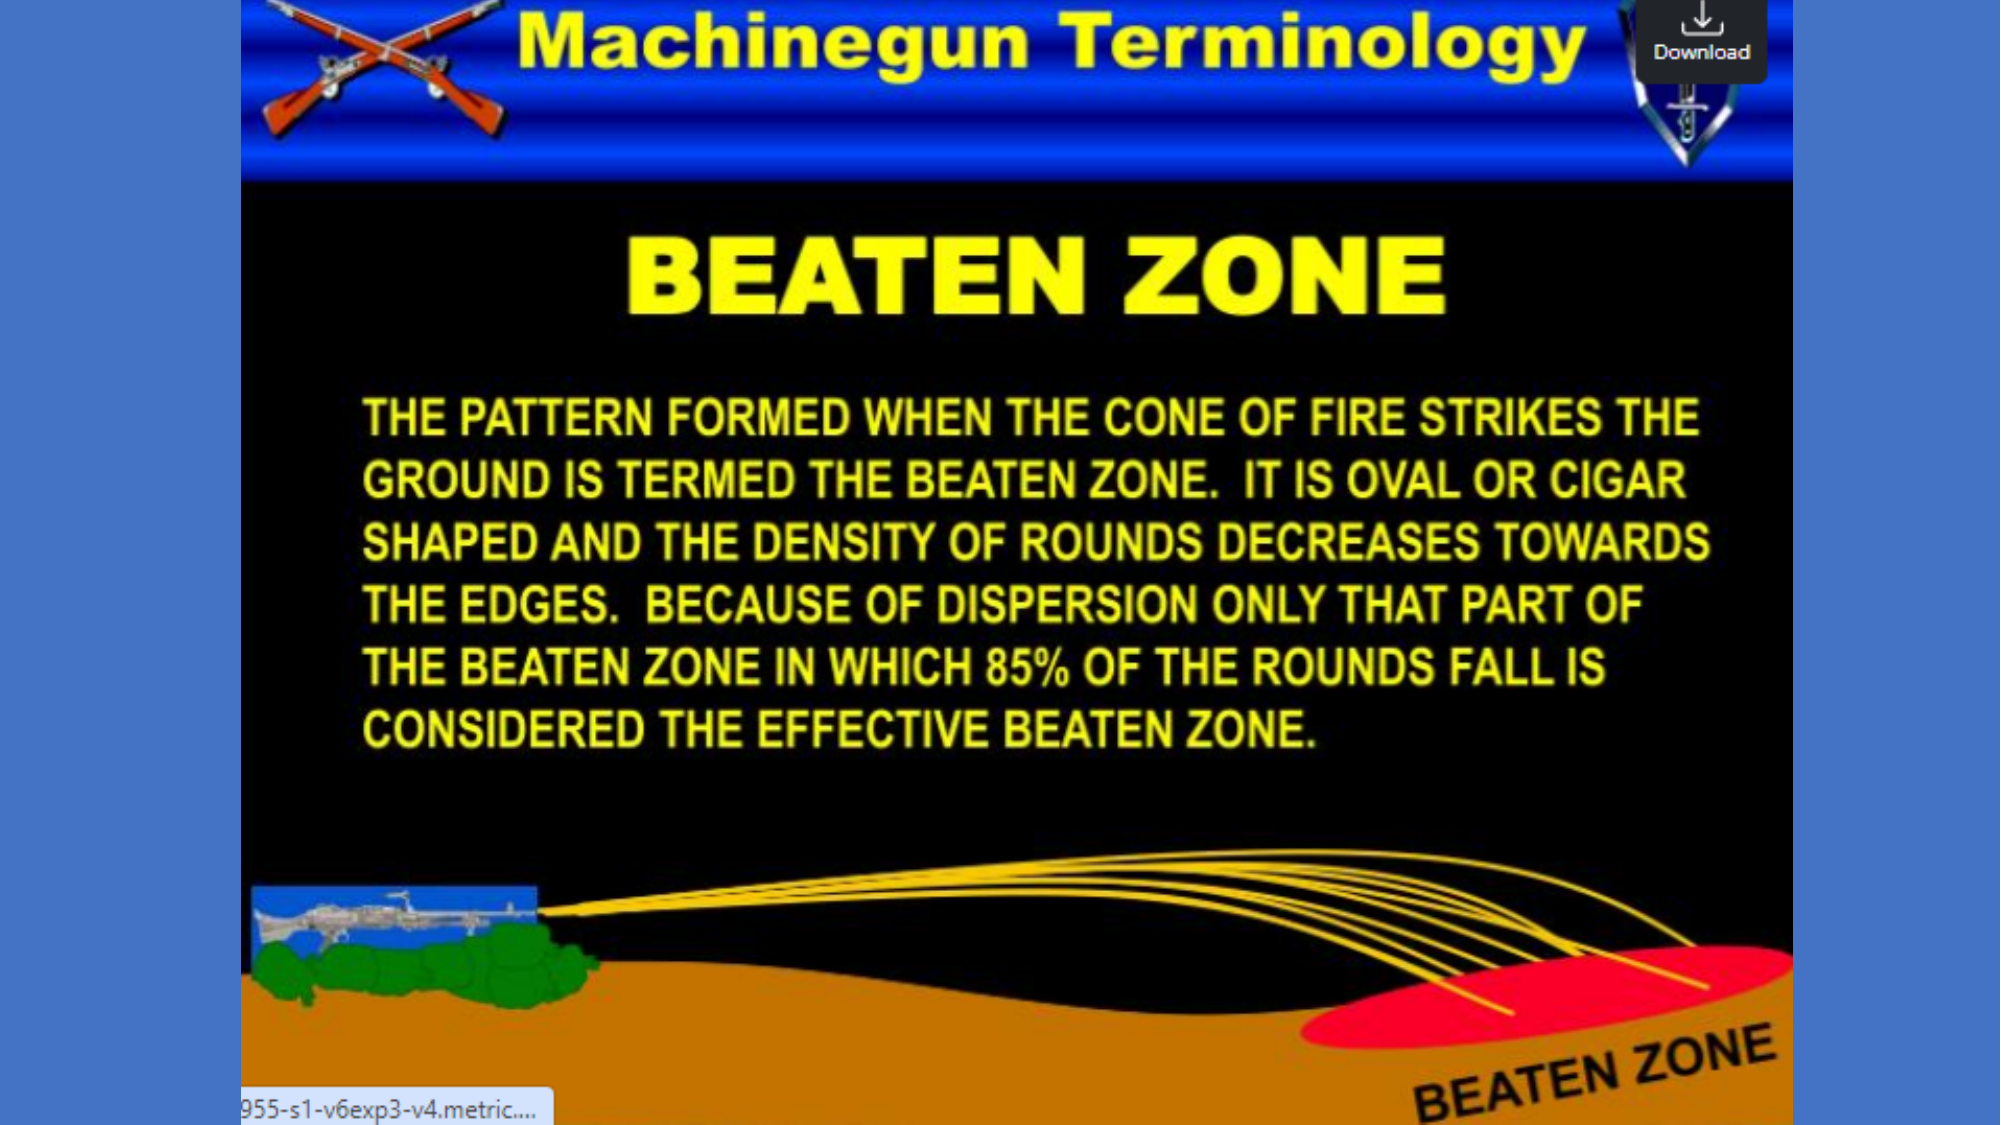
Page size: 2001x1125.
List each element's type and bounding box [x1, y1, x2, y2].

list [241, 0, 1793, 1125]
